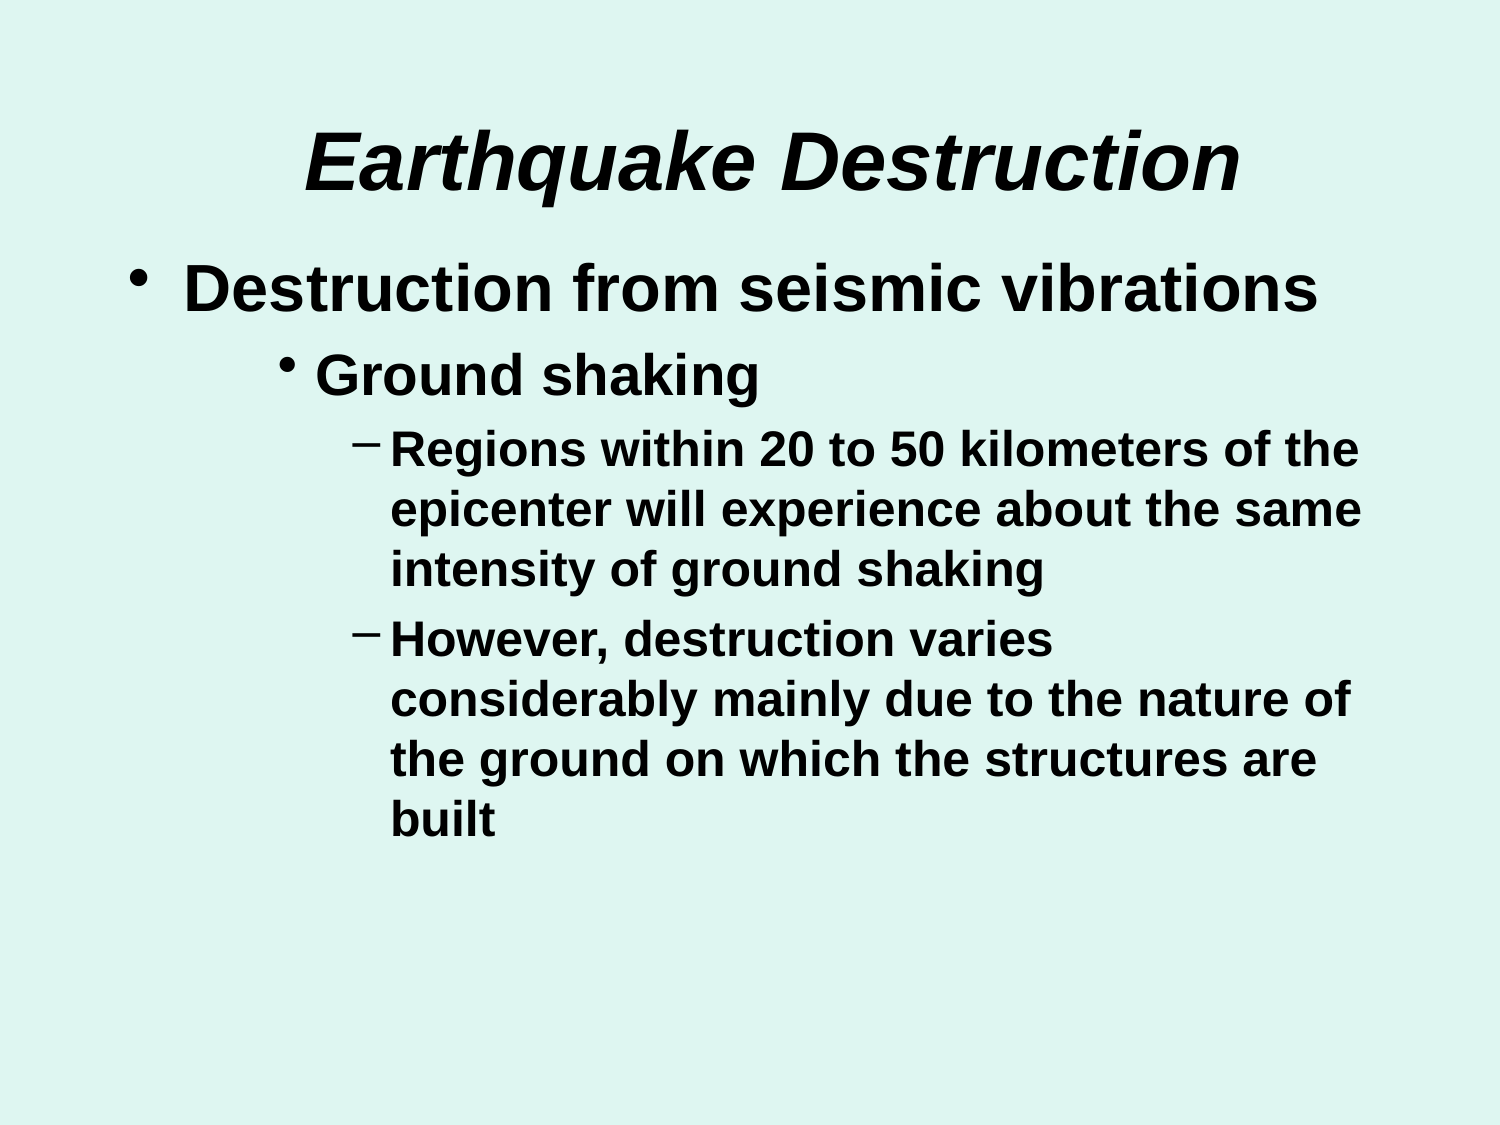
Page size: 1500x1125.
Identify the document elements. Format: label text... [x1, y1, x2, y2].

title Earthquake Destruction [87, 99, 1460, 216]
list Destruction from seismic vibrations Ground shaking Regions within 20 to 50 kilometers of the epicenter will experience about the same intensity of ground shaking However, destruction varies considerably mainly due to the nature of the ground on which the structures are built [112, 237, 1388, 1076]
